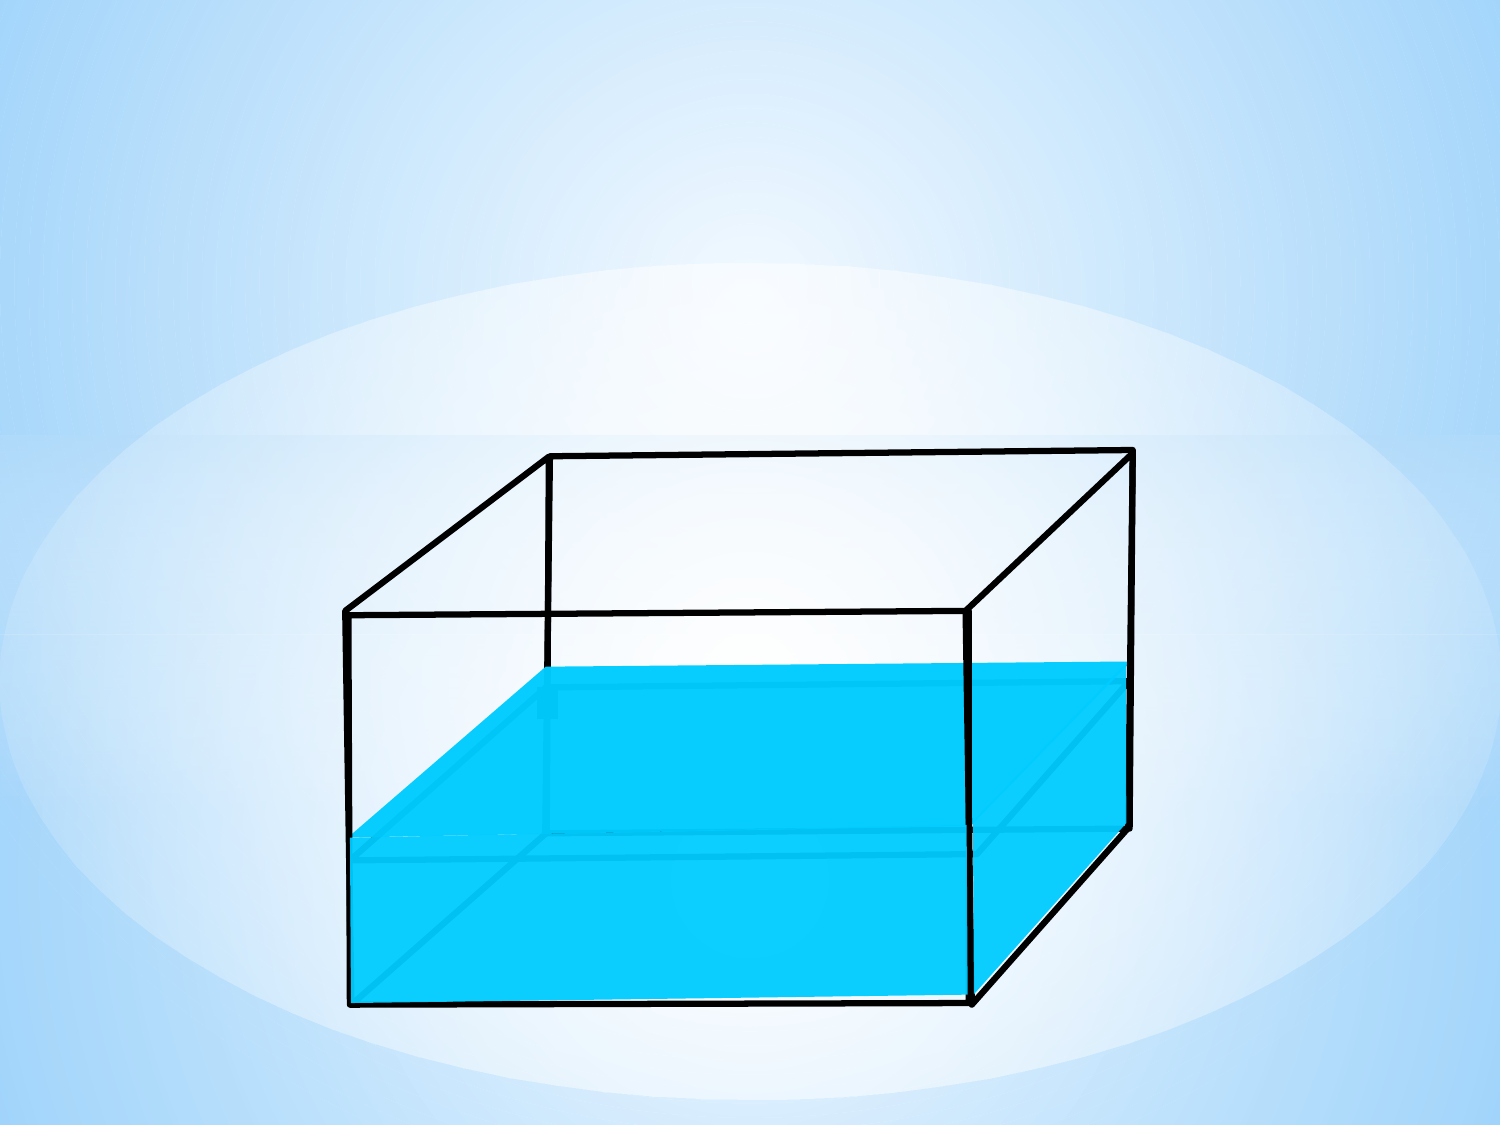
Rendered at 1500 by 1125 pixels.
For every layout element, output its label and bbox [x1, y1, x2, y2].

text_box [349, 824, 968, 1004]
text_box [965, 453, 1133, 1005]
text_box [547, 450, 1133, 613]
text_box [345, 456, 549, 836]
text_box [972, 663, 1127, 995]
text_box [348, 610, 969, 1005]
